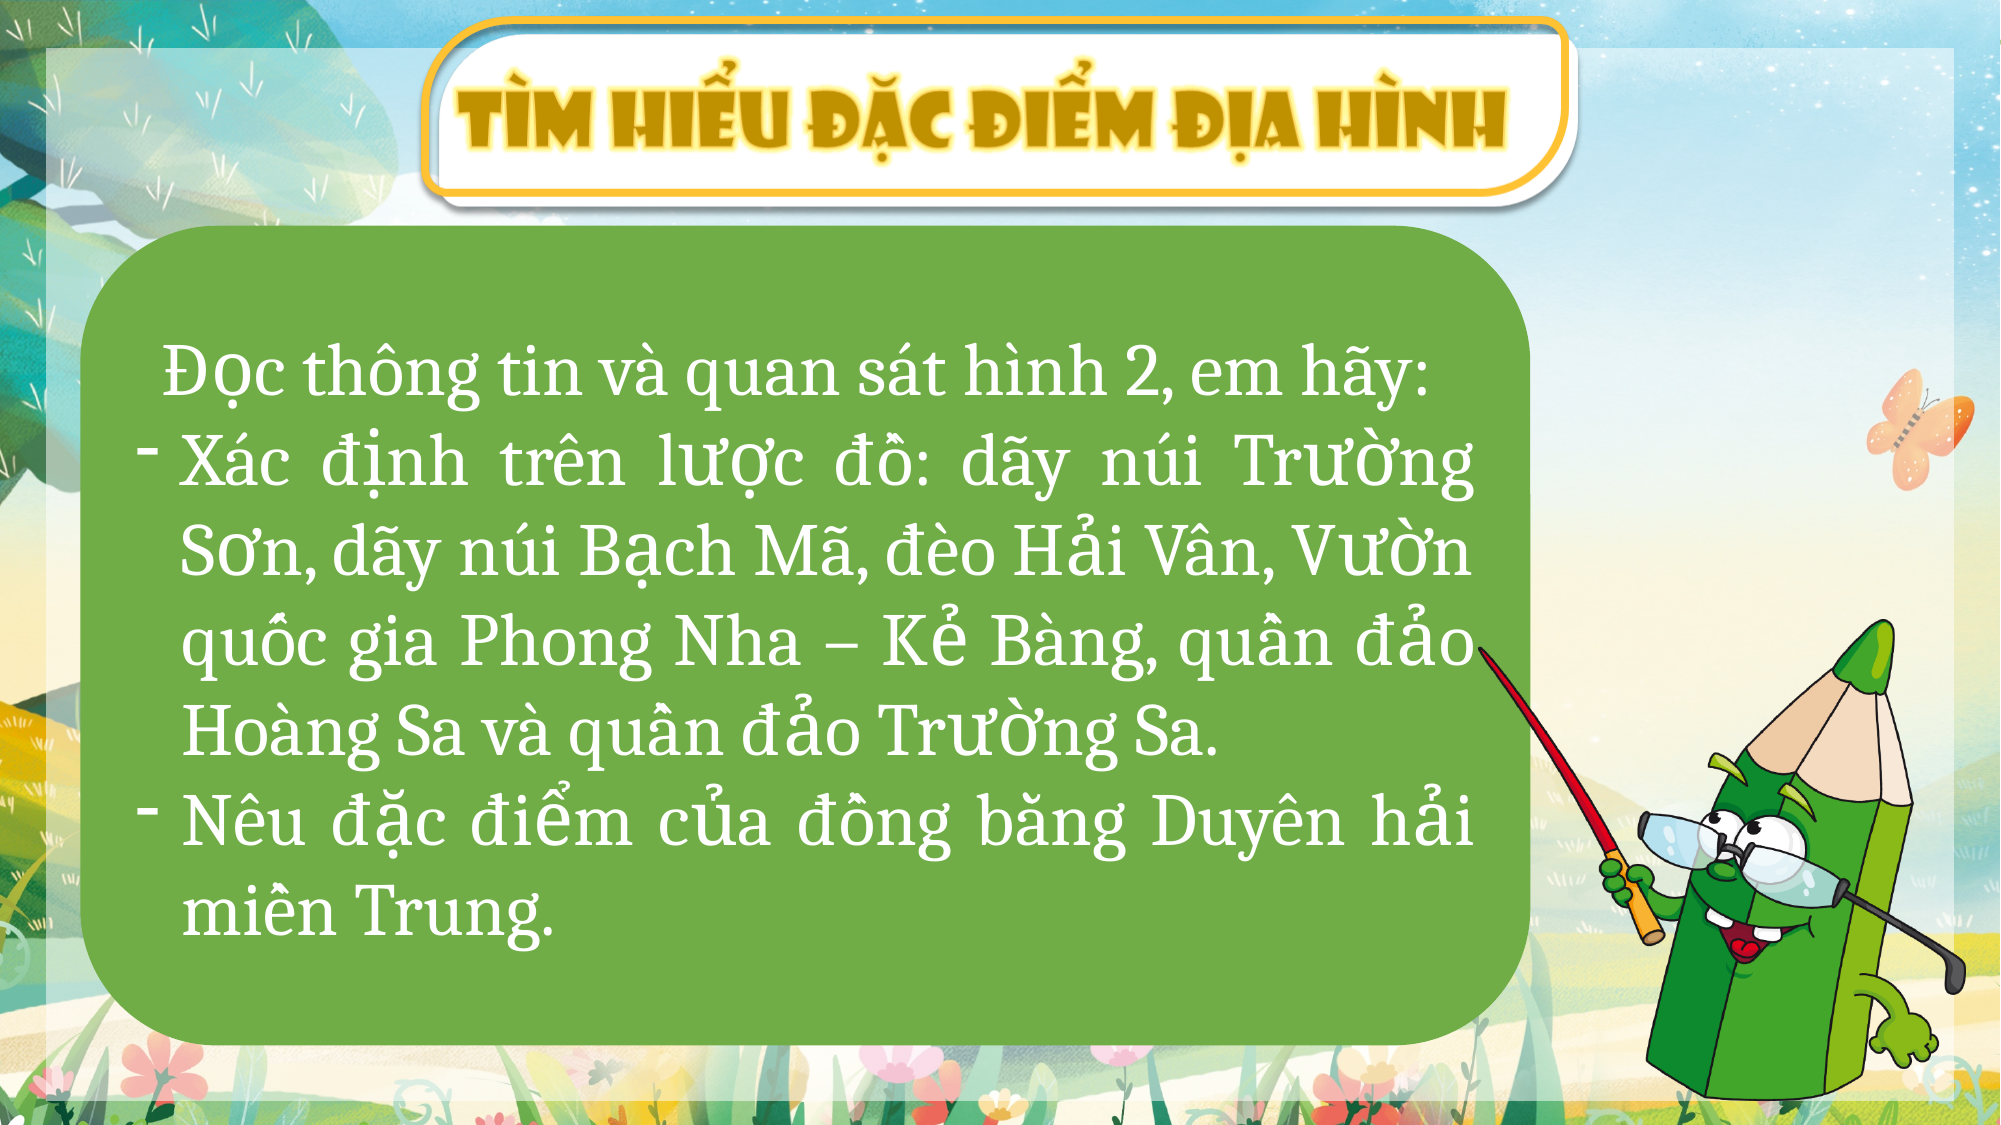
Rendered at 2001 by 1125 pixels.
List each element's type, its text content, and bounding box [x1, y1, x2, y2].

picture [0, 0, 2000, 1125]
text_box Đọc thông tin và quan sát hình 2, em hãy: Xác định trên lược đồ: dãy núi Trường Sơn, dãy núi Bạch Mã, đèo Hải Vân, Vườn quốc gia Phong Nha – Kẻ Bàng, quần đảo Hoàng Sa và quần đảo Trường Sa. Nêu đặc điểm của đồng bằng Duyên hải miền Trung. [79, 224, 1532, 1047]
text_box [45, 47, 1955, 1102]
